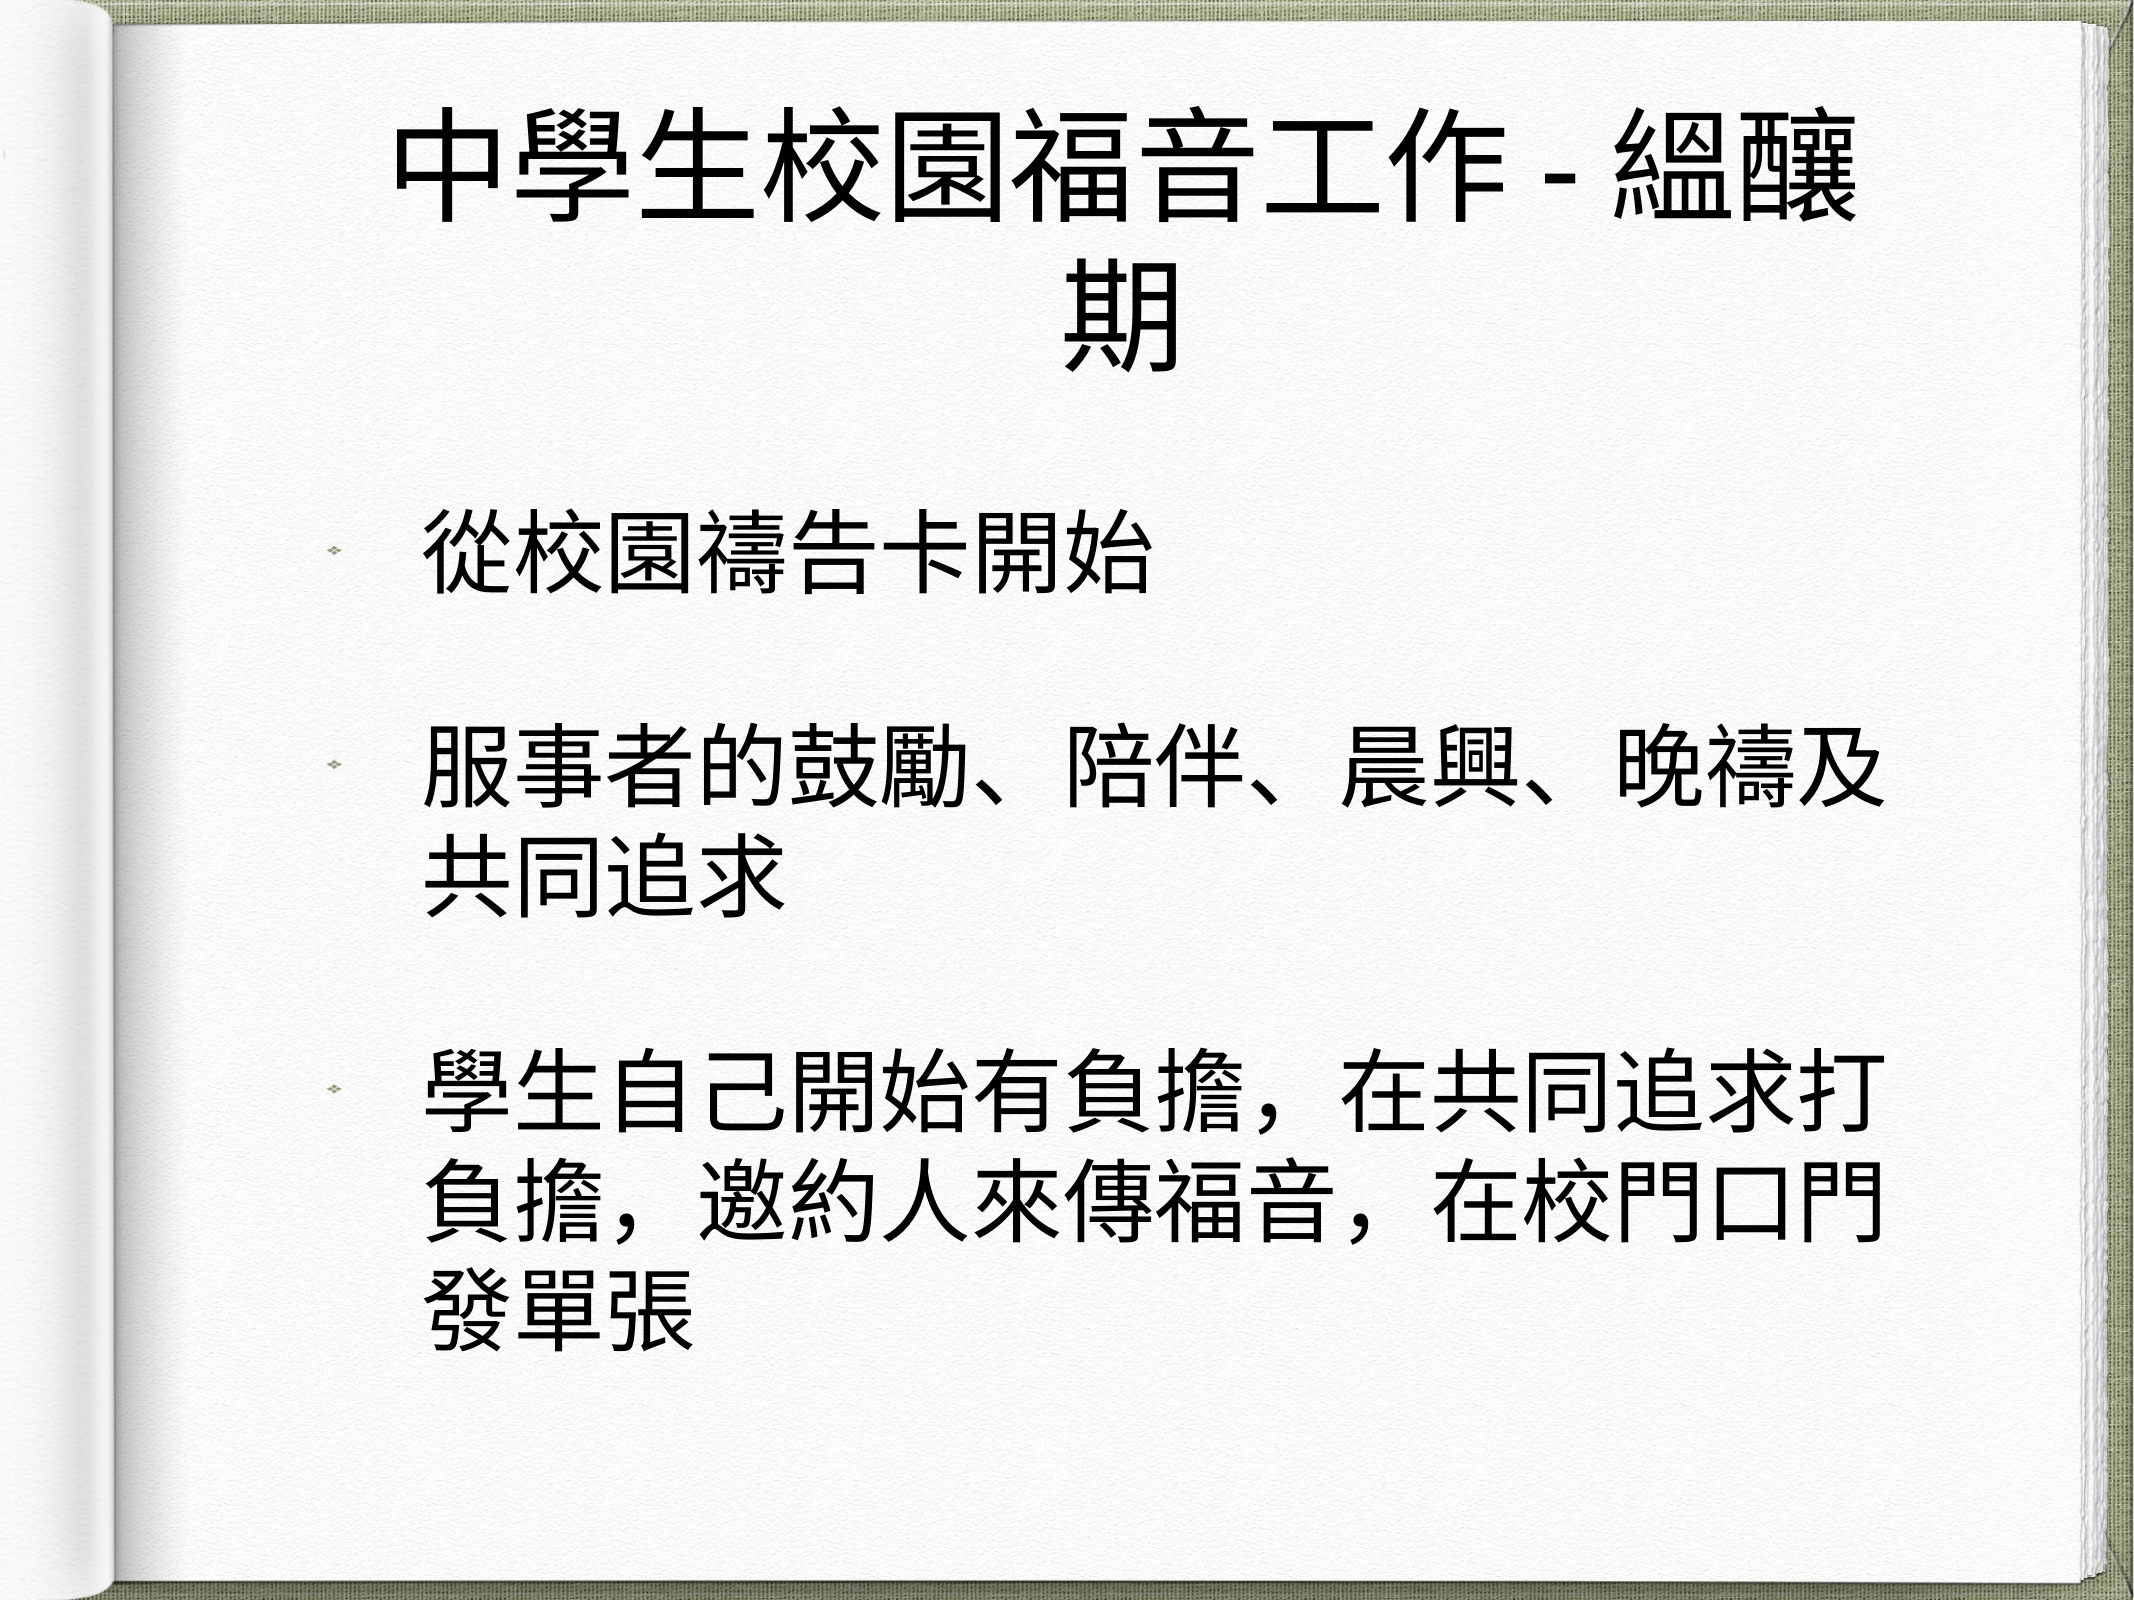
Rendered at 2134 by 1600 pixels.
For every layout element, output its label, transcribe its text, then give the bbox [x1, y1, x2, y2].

picture [0, 0, 2134, 1600]
list 從校園禱告卡開始 服事者的鼓勵、陪伴、晨興、晚禱及共同追求 學生自己開始有負擔，在共同追求打負擔，邀約人來傳福音，在校門口門發單張 [322, 449, 1924, 1409]
title 中學生校園福音工作-縕釀期 [322, 24, 1924, 449]
